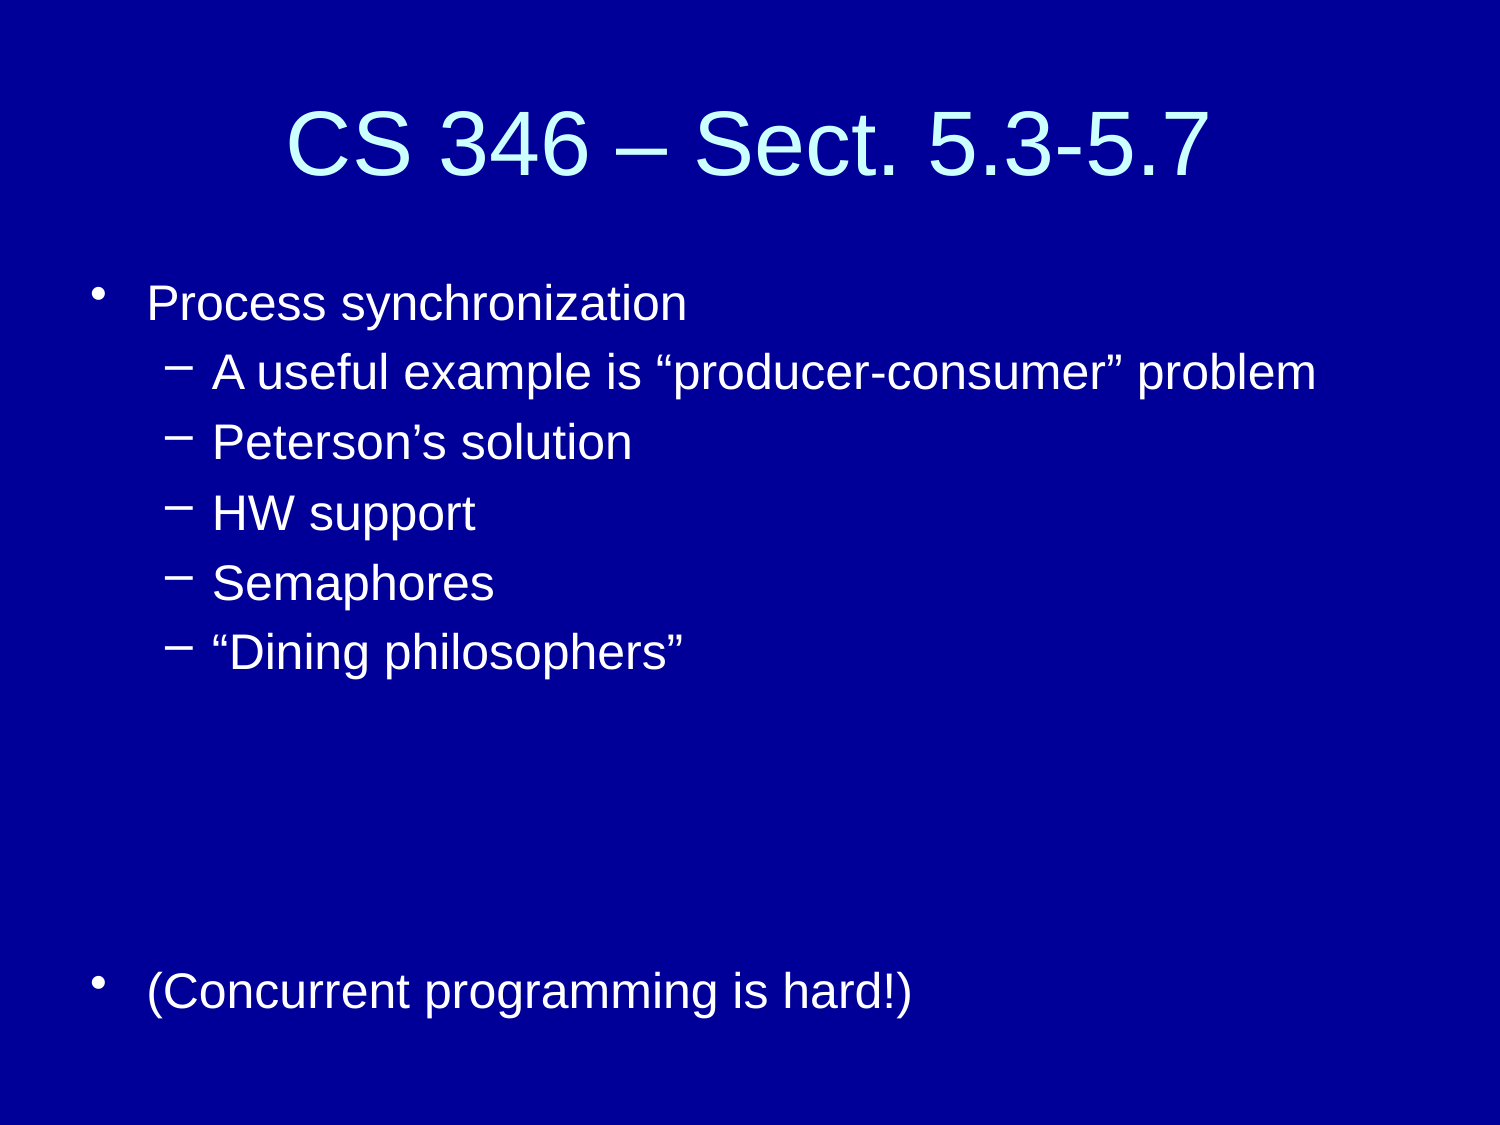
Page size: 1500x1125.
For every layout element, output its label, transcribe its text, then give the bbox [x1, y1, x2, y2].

list Process synchronization A useful example is “producer-consumer” problem Peterson’s solution HW support Semaphores “Dining philosophers” (Concurrent programming is hard!) [75, 262, 1425, 1005]
title CS 346 – Sect. 5.3-5.7 [75, 45, 1425, 233]
